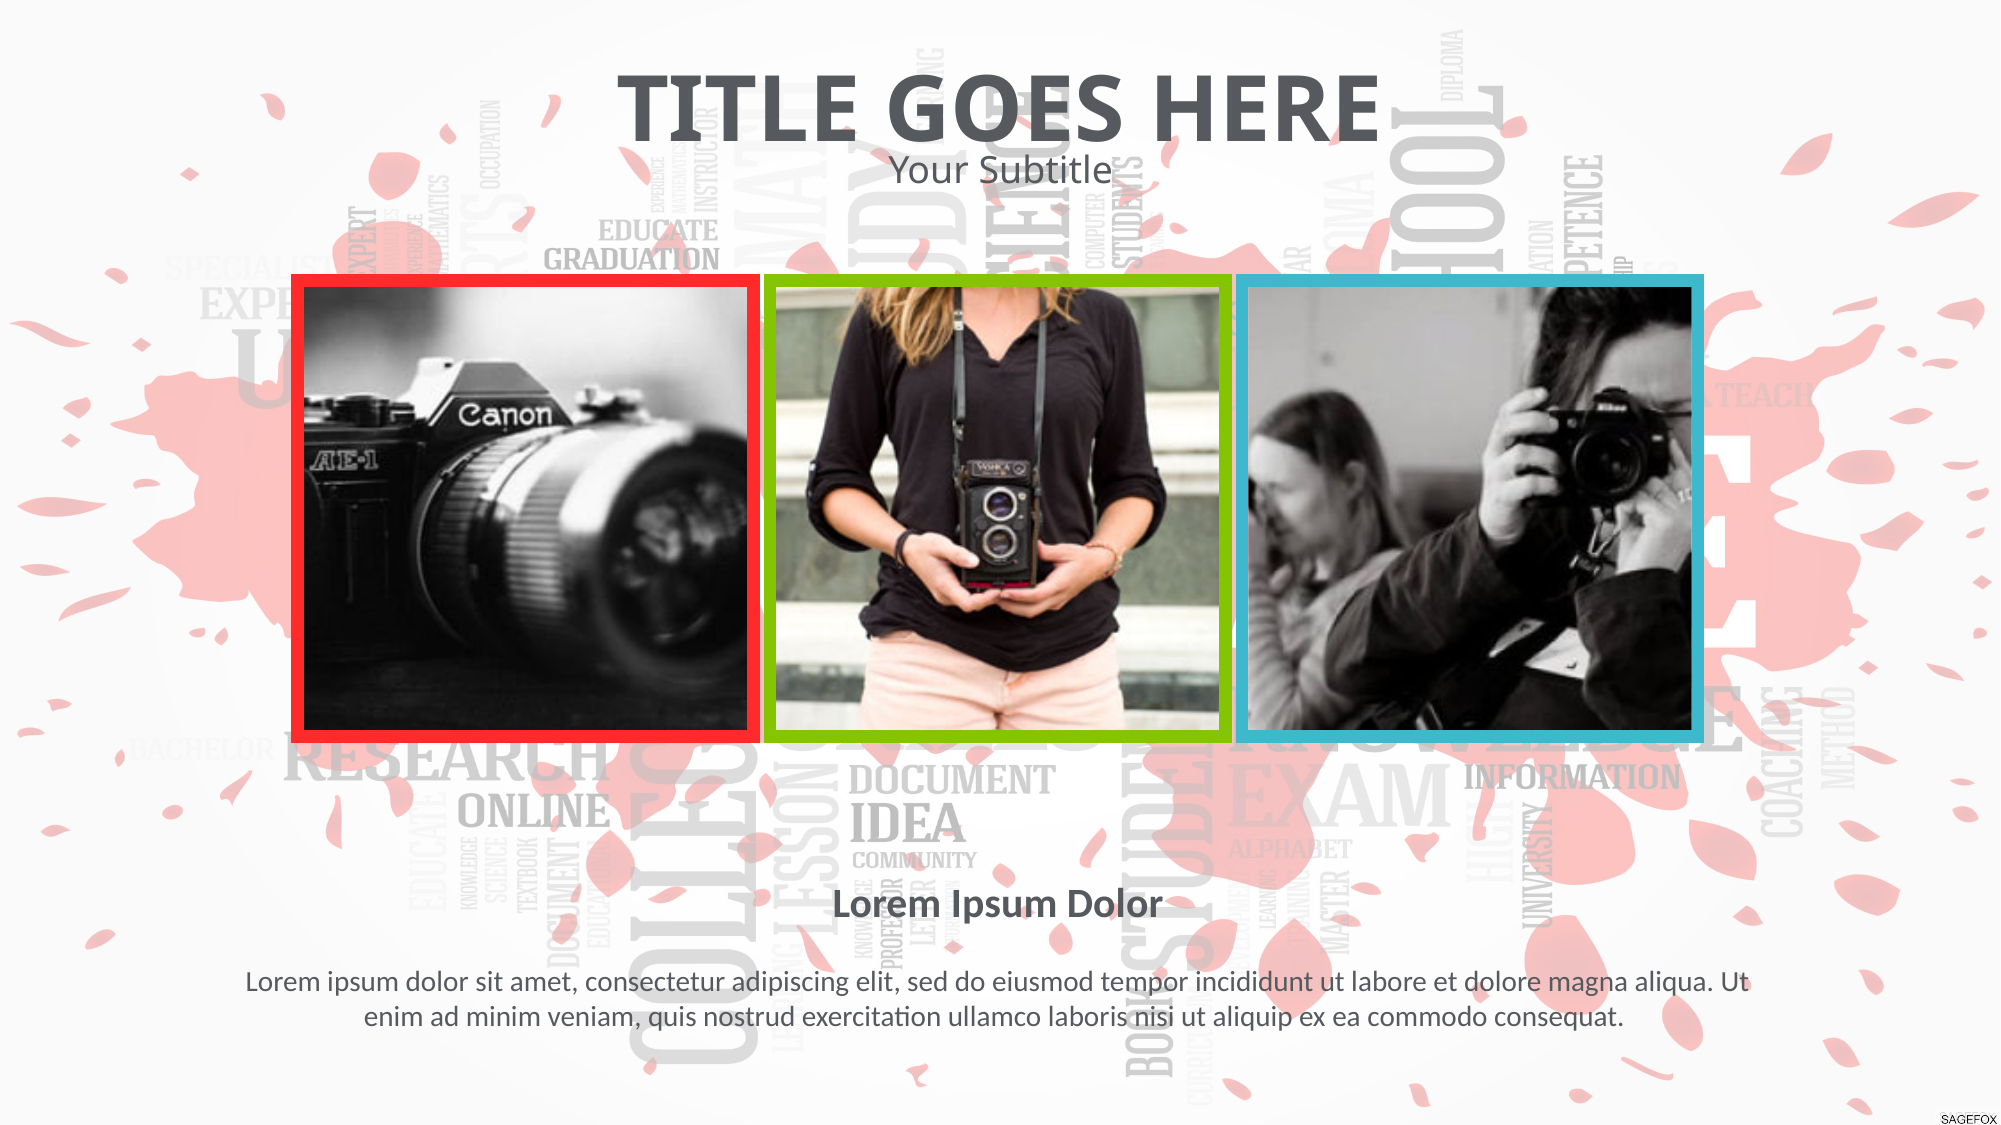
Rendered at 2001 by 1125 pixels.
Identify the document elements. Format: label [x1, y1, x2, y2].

picture [1938, 1114, 1999, 1125]
text_box [227, 868, 1769, 1041]
picture [1248, 286, 1692, 731]
picture [303, 286, 748, 731]
text_box [548, 42, 1452, 199]
picture [776, 286, 1220, 731]
